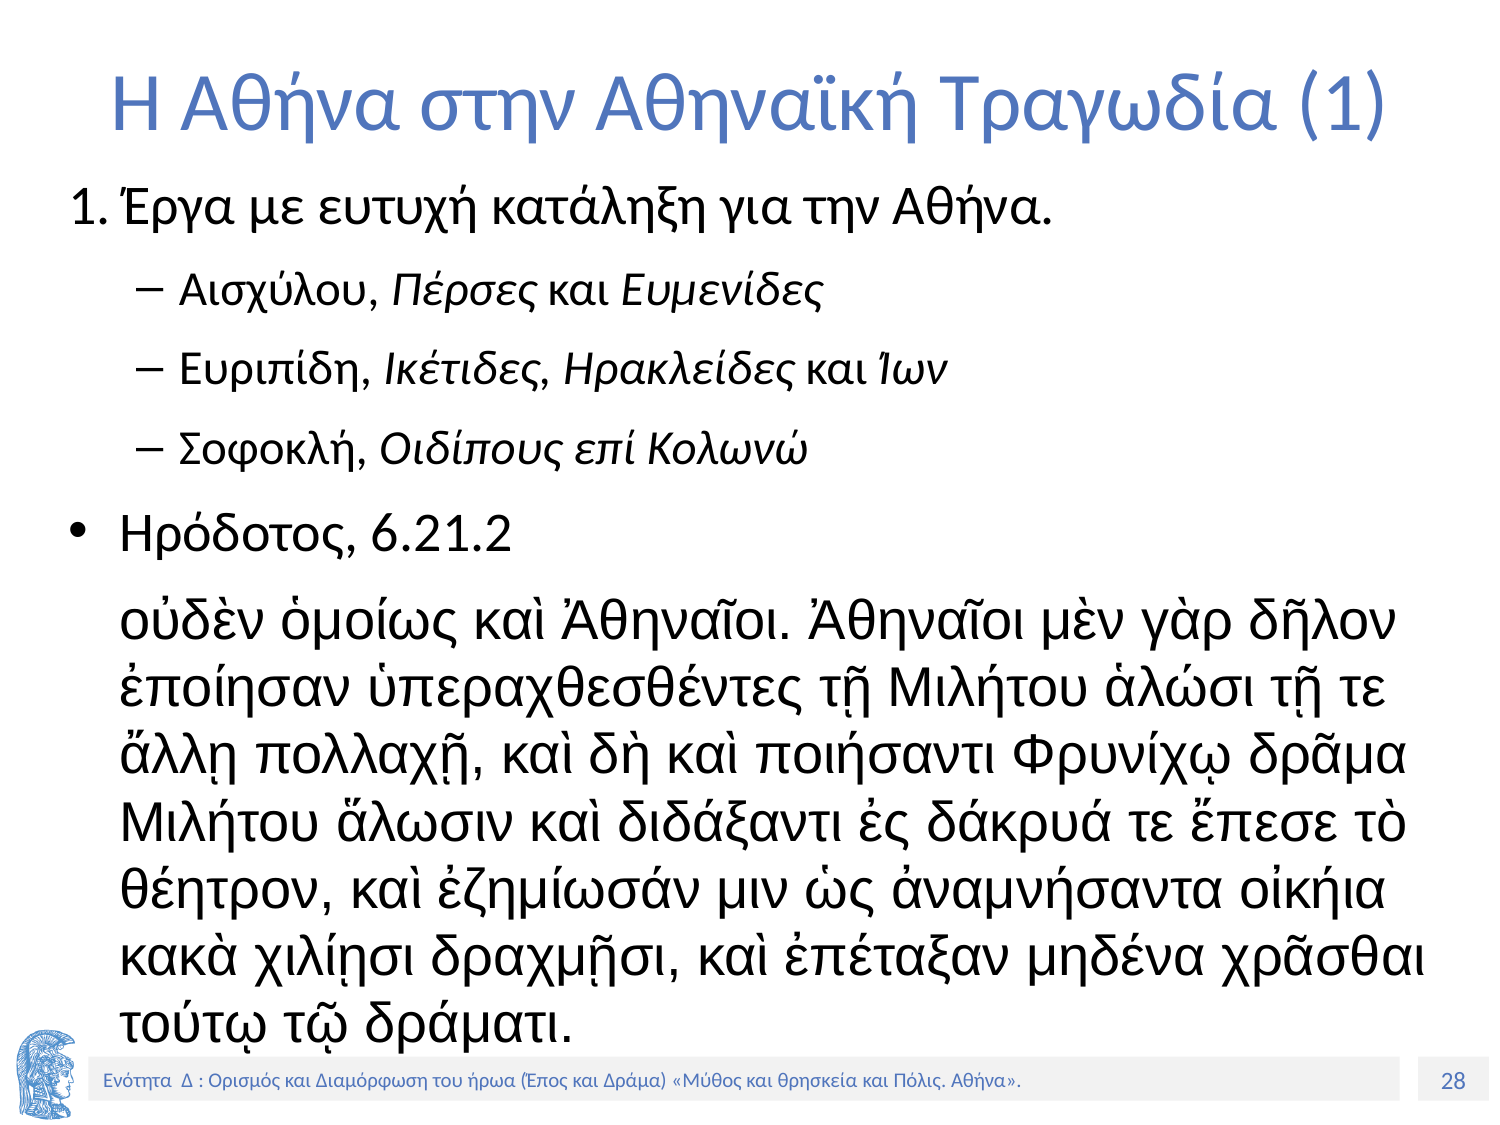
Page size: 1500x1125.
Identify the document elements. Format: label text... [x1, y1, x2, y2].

picture [9, 1026, 81, 1120]
list 1. Έργα με ευτυχή κατάληξη για την Αθήνα. Αισχύλου, Πέρσες και Ευμενίδες Ευριπίδη, Ικέτιδες, Ηρακλείδες και Ίων Σοφοκλή, Οιδίπους επί Κολωνώ Ηρόδοτος, 6.21.2 οὐδὲν ὁμοίως καὶ Ἀθηναῖοι. Ἀθηναῖοι μὲν γὰρ δῆλον ἐποίησαν ὑπεραχθεσθέντες τῇ Μιλήτου ἁλώσι τῇ τε ἄλλῃ πολλαχῇ, καὶ δὴ καὶ ποιήσαντι Φρυνίχῳ δρᾶμα Μιλήτου ἅλωσιν καὶ διδάξαντι ἐς δάκρυά τε ἔπεσε τὸ θέητρον, καὶ ἐζημίωσάν μιν ὡς ἀναμνήσαντα οἰκήια κακὰ χιλίῃσι δραχμῇσι, καὶ ἐπέταξαν μηδένα χρᾶσθαι τούτῳ τῷ δράματι. [53, 160, 1447, 1071]
title Η Αθήνα στην Αθηναϊκή Τραγωδία (1) [75, 45, 1425, 149]
